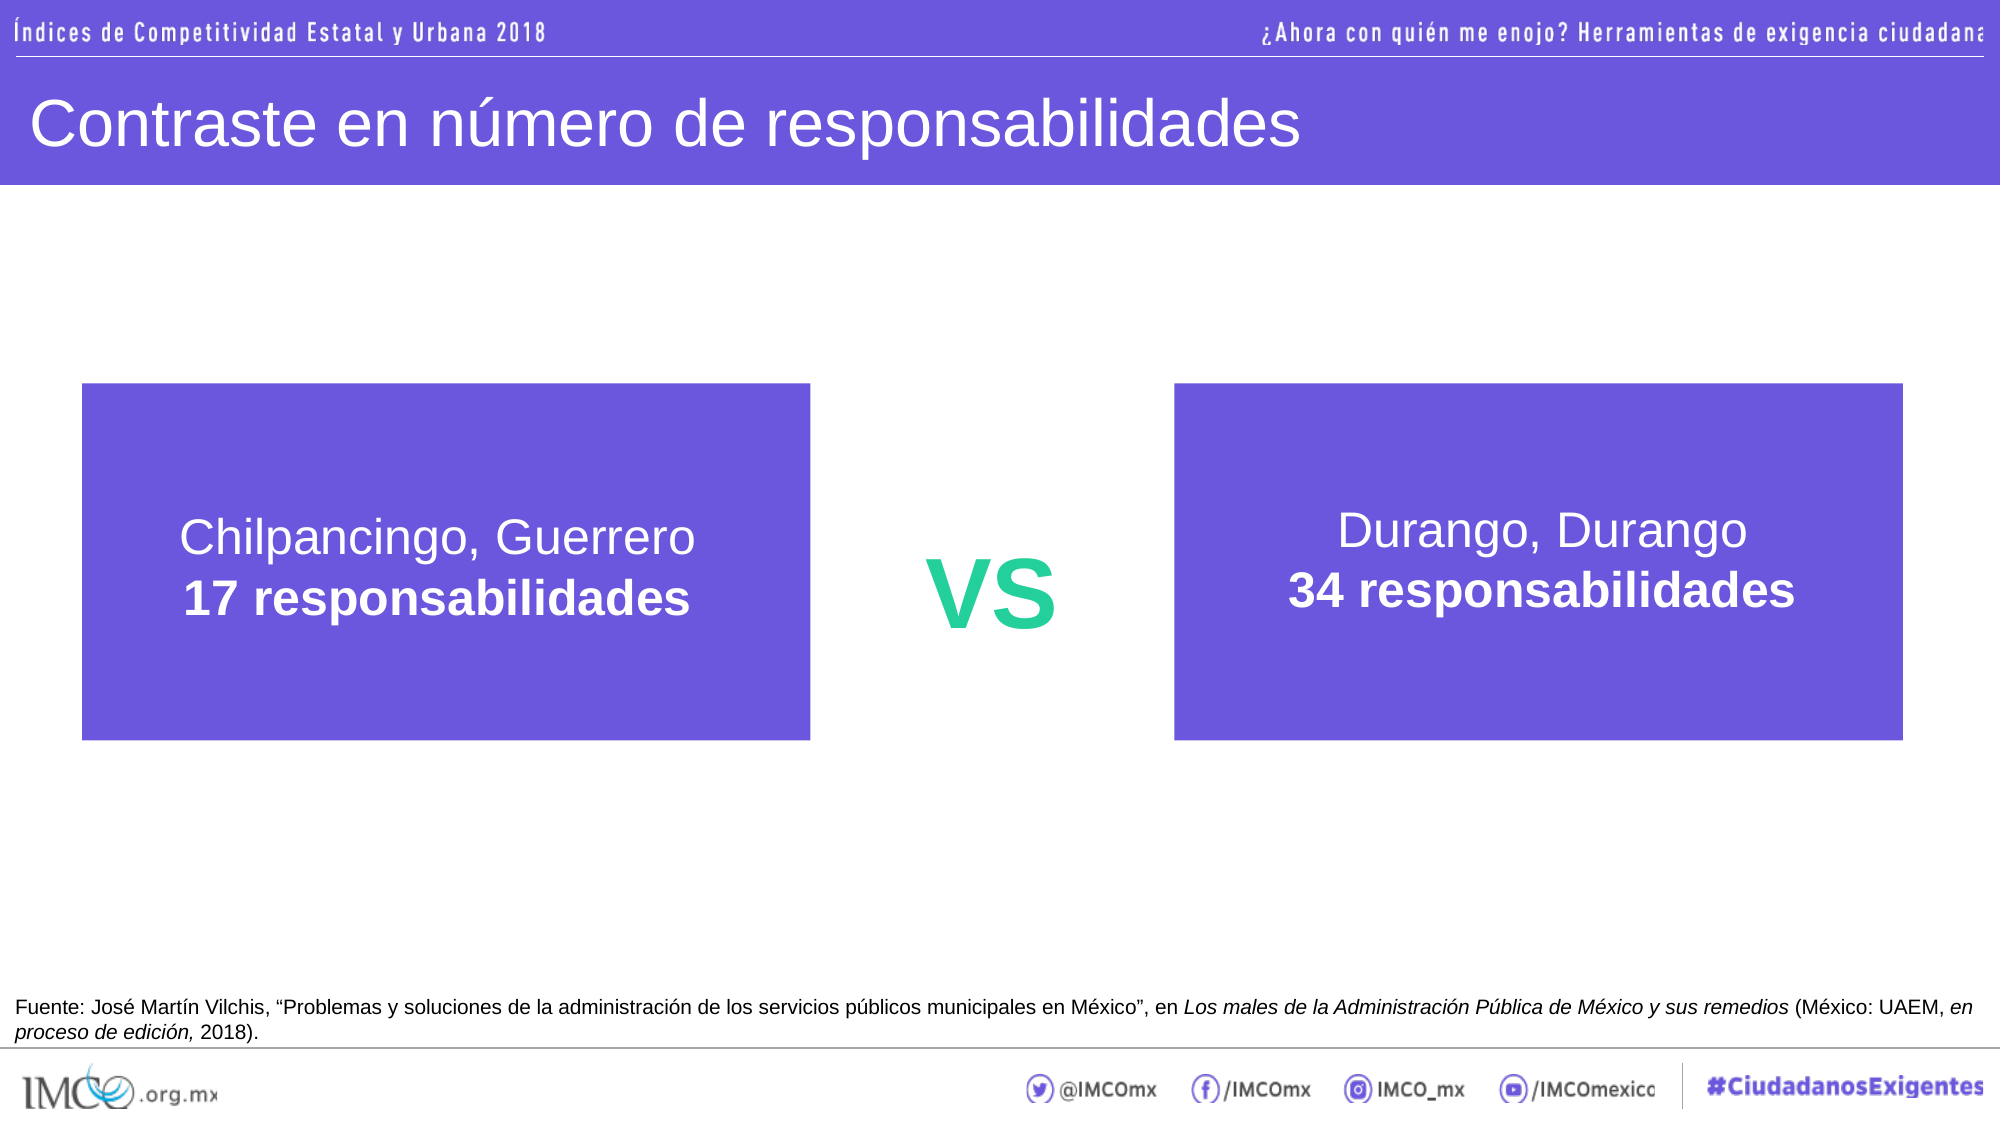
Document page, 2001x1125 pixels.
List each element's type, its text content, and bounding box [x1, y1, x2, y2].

text_box [81, 382, 812, 742]
text_box VS [812, 521, 1173, 657]
text_box Chilpancingo, Guerrero 17 responsabilidades [103, 437, 772, 691]
title Contraste en número de responsabilidades [15, 81, 1984, 180]
text_box Durango, Durango 34 responsabilidades [1208, 430, 1877, 684]
text_box [1173, 382, 1904, 742]
text_box Fuente: José Martín Vilchis, “Problemas y soluciones de la administración de los servicios públicos municipales en México”, en Los males de la Administración Pública de México y sus remedios (México: UAEM, en proceso de edición, 2018). [0, 985, 2000, 1046]
